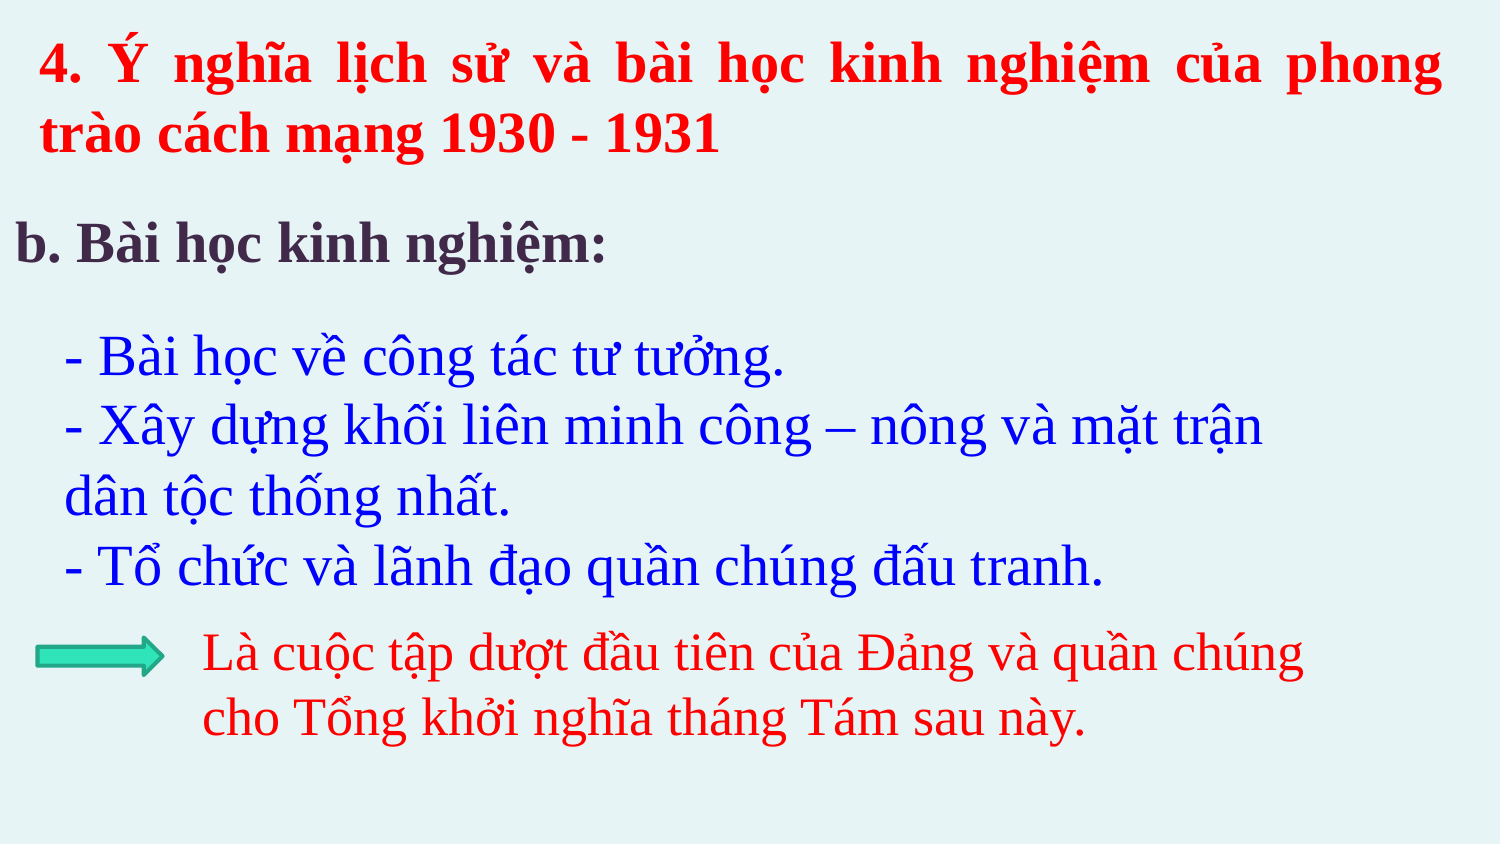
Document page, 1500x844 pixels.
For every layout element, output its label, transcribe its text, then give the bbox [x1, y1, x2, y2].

text_box - Bài học về công tác tư tưởng. - Xây dựng khối liên minh công – nông và mặt trận dân tộc thống nhất. - Tổ chức và lãnh đạo quần chúng đấu tranh. [50, 309, 1375, 604]
text_box Là cuộc tập dượt đầu tiên của Đảng và quần chúng cho Tổng khởi nghĩa tháng Tám sau này. [187, 609, 1363, 754]
text_box 4. Ý nghĩa lịch sử và bài học kinh nghiệm của phong trào cách mạng 1930 - 1931 [24, 16, 1459, 172]
text_box [35, 635, 165, 677]
text_box b. Bài học kinh nghiệm: [0, 196, 794, 282]
